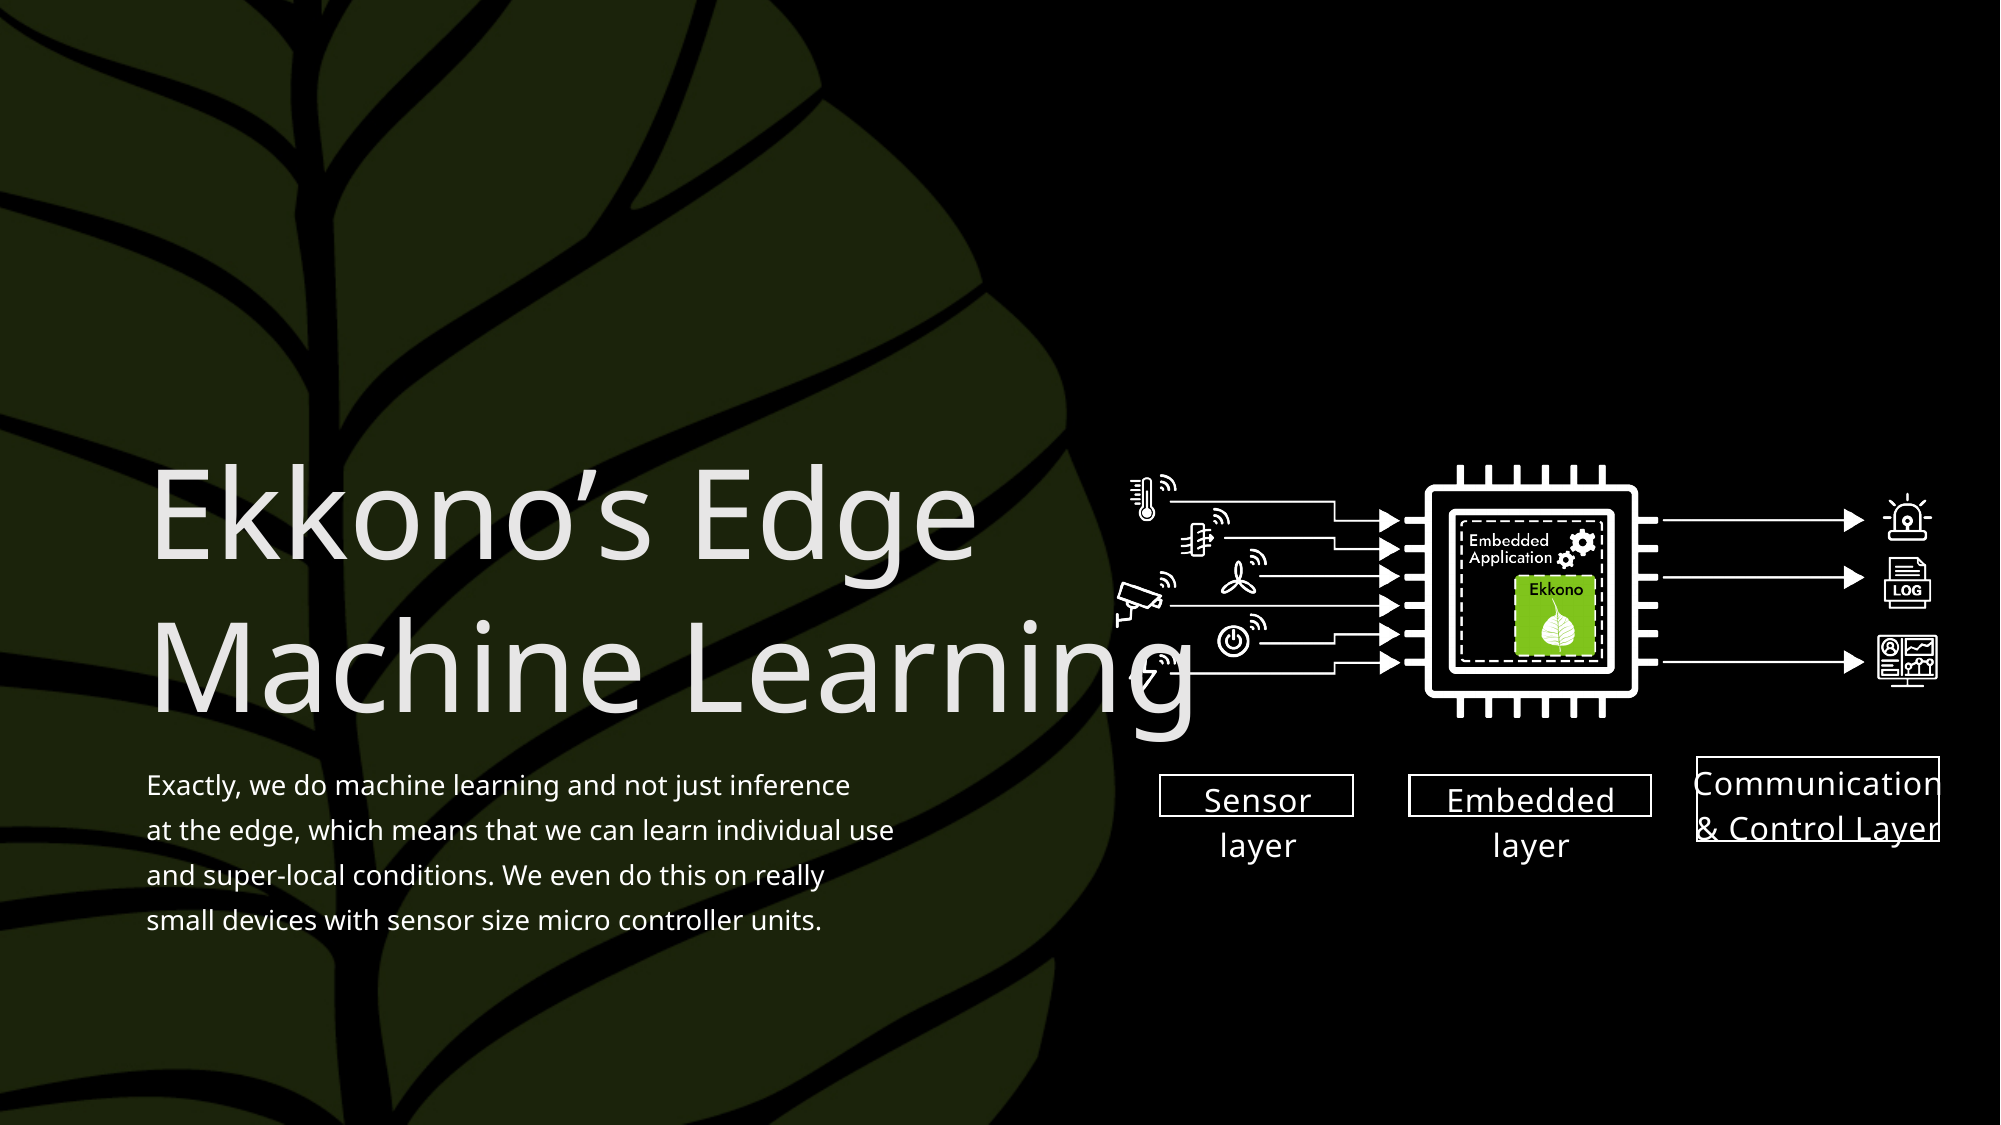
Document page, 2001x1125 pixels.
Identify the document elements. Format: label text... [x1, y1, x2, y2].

picture [0, 0, 2000, 1125]
text_box Exactly, we do machine learning and not just inference at the edge, which means that we can learn individual use and super-local conditions. We even do this on really small devices with sensor size micro controller units. [136, 752, 908, 952]
text_box Ekkono’s Edge Machine Learning [136, 280, 990, 749]
